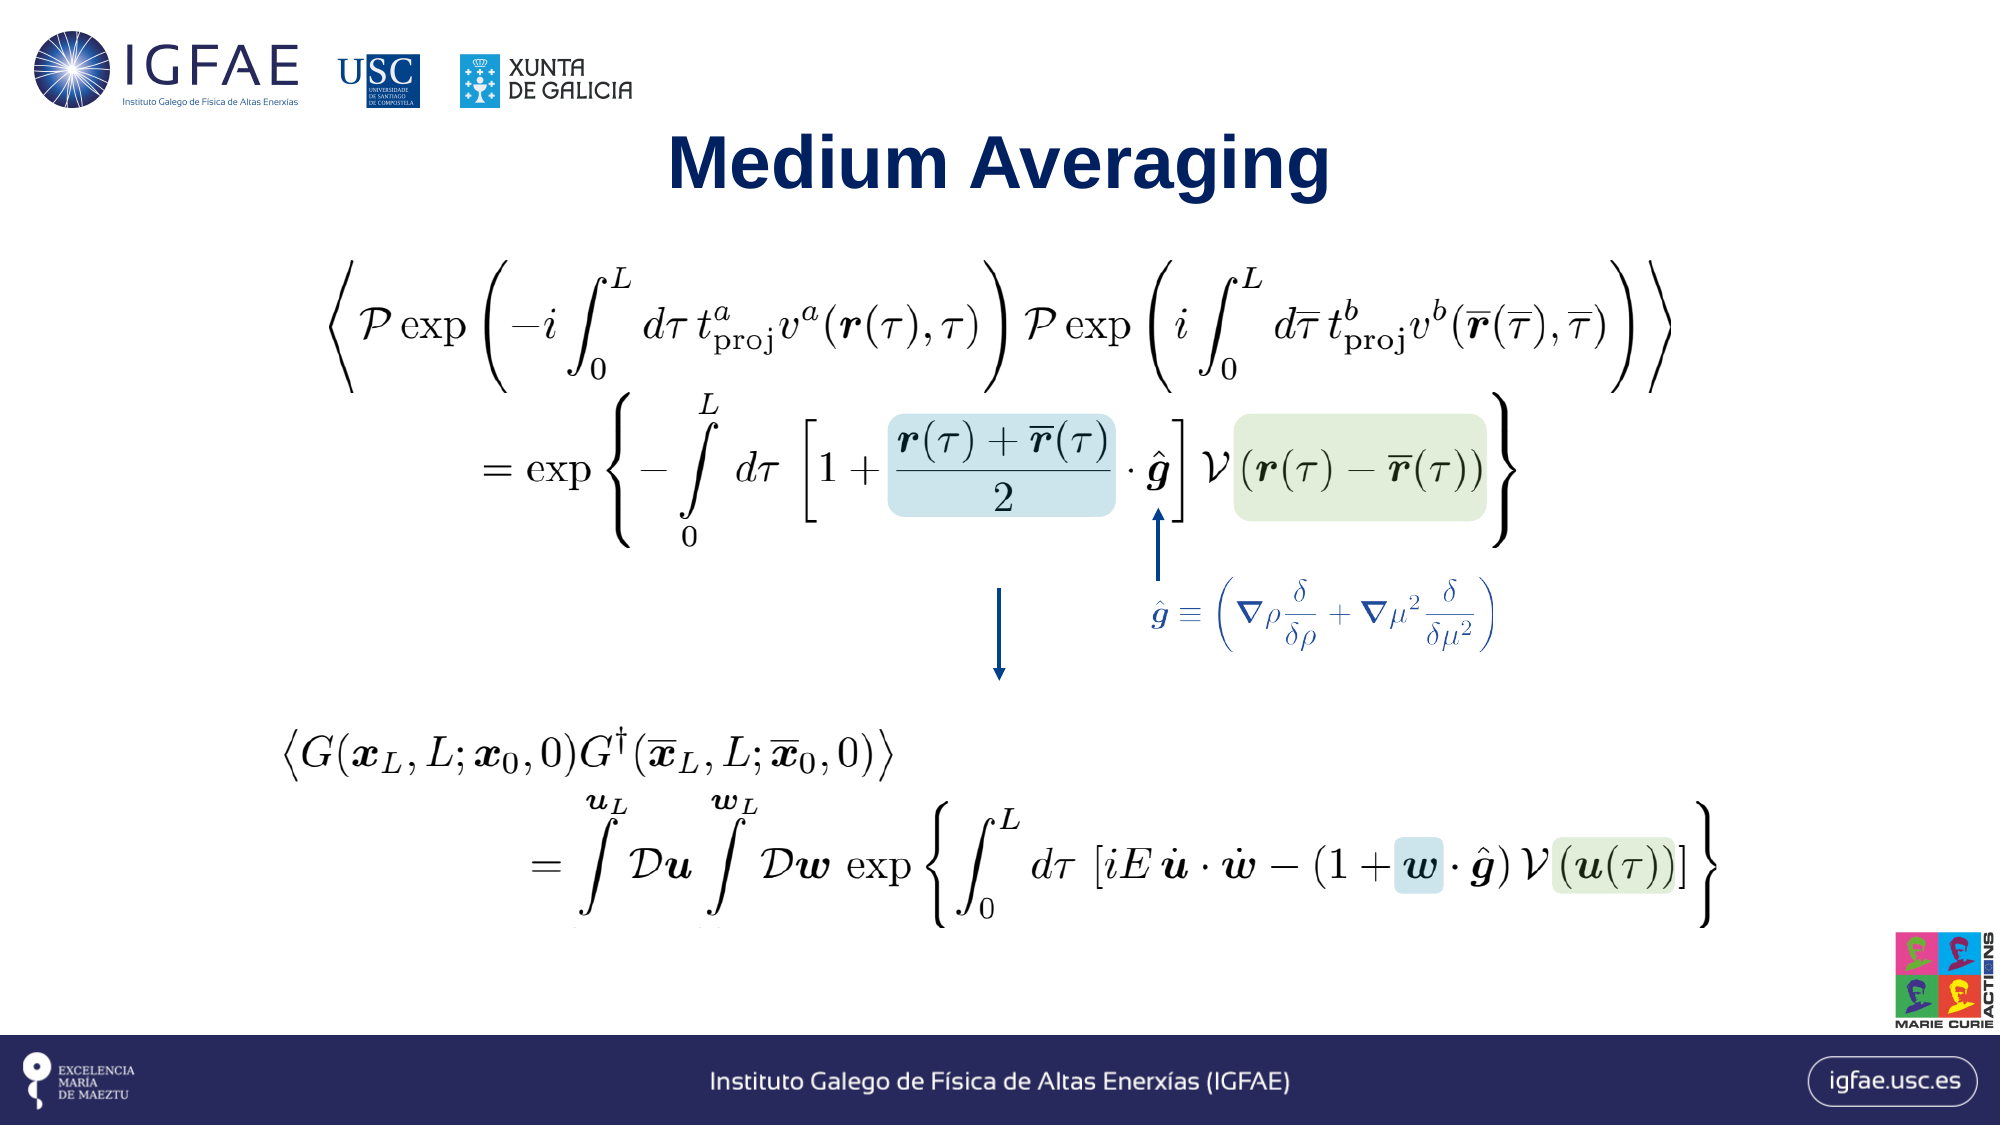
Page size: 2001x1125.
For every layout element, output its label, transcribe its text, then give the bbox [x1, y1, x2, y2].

picture [1151, 576, 1493, 653]
picture [0, 1035, 2000, 1125]
text_box Medium Averaging [413, 111, 1587, 218]
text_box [328, 259, 1671, 548]
picture [34, 31, 632, 108]
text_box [283, 682, 1717, 928]
picture [1894, 928, 1995, 1029]
